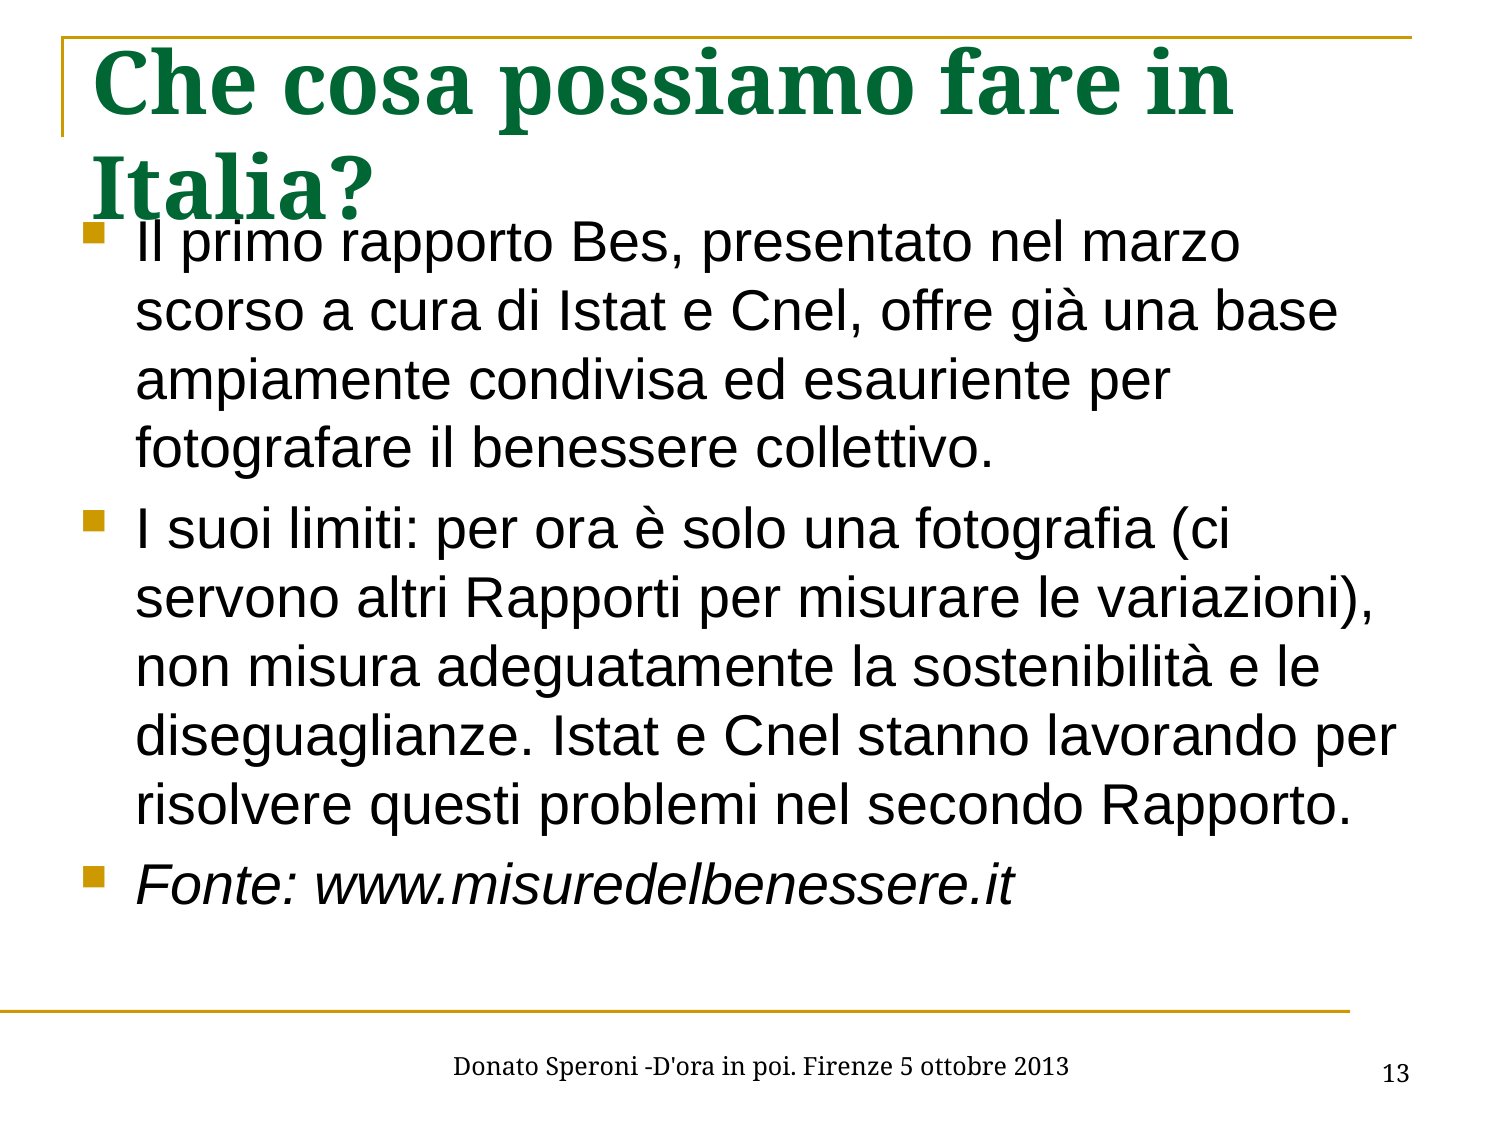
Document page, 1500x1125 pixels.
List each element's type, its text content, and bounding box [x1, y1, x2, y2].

list Il primo rapporto Bes, presentato nel marzo scorso a cura di Istat e Cnel, offre già una base ampiamente condivisa ed esauriente per fotografare il benessere collettivo. I suoi limiti: per ora è solo una fotografia (ci servono altri Rapporti per misurare le variazioni), non misura adeguatamente la sostenibilità e le diseguaglianze. Istat e Cnel stanno lavorando per risolvere questi problemi nel secondo Rapporto. Fonte: www.misuredelbenessere.it [64, 196, 1415, 940]
footer Donato Speroni -D'ora in poi. Firenze 5 ottobre 2013 [359, 1034, 1074, 1089]
slide_number 13 [1074, 1023, 1426, 1100]
title Che cosa possiamo fare in Italia? [76, 19, 1427, 207]
